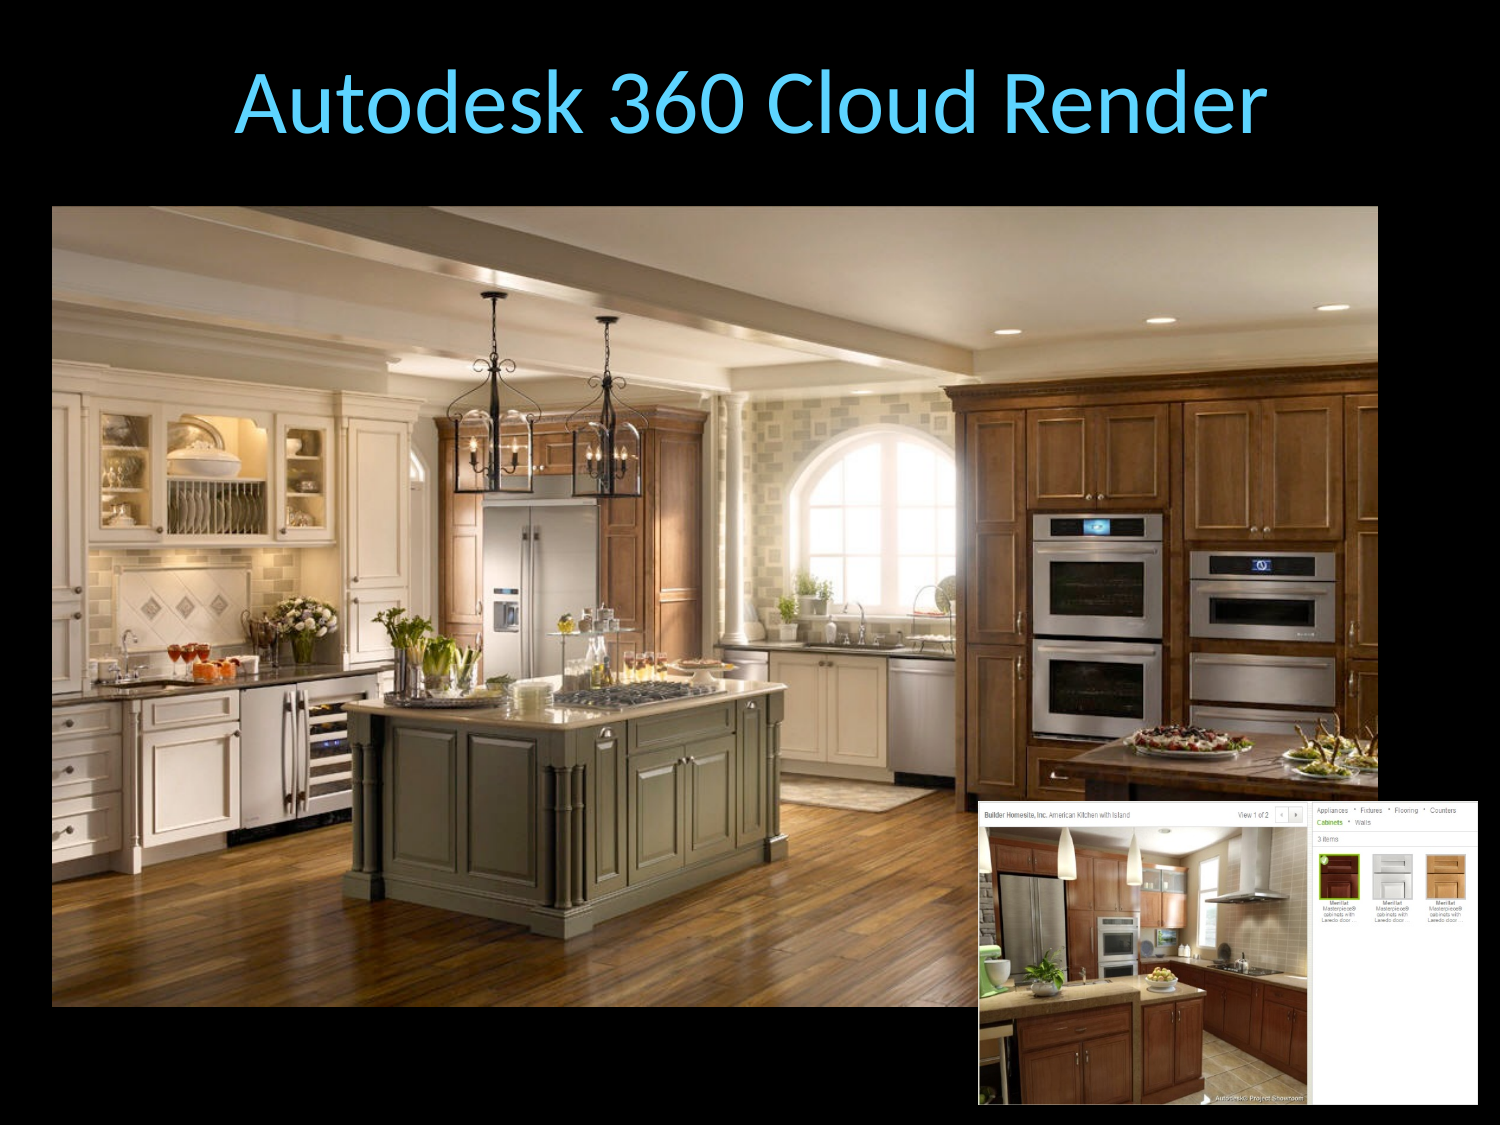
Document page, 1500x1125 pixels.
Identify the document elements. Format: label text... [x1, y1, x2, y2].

title Autodesk 360 Cloud Render [84, 23, 1421, 172]
picture [52, 206, 1479, 1106]
